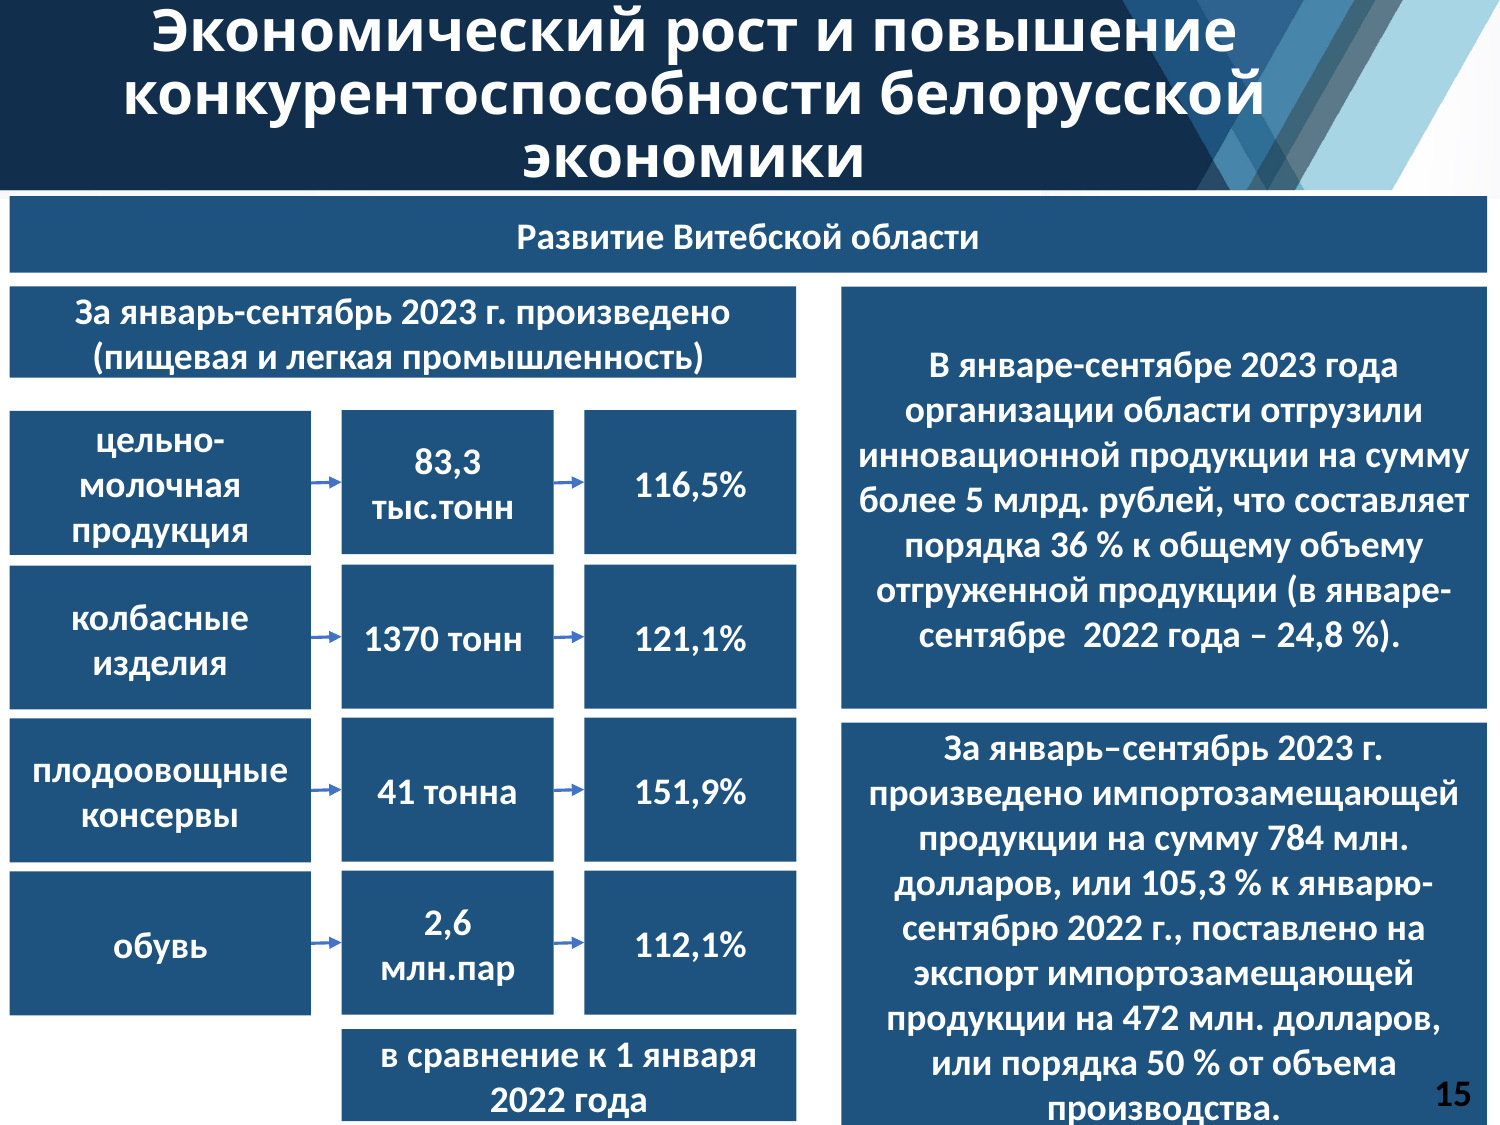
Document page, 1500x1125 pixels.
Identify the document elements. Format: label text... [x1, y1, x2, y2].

text_box Развитие Витебской области [9, 196, 1488, 273]
text_box 116,5% [584, 410, 797, 555]
text_box 121,1% [584, 564, 797, 709]
text_box цельно-молочная продукция [9, 410, 311, 555]
text_box 83,3 тыс.тонн [341, 410, 554, 555]
slide_number 15 [1149, 1061, 1488, 1122]
text_box В январе-сентябре 2023 года организации области отгрузили инновационной продукции на сумму более 5 млрд. рублей, что составляет порядка 36 % к общему объему отгруженной продукции (в январе-сентябре 2022 года – 24,8 %). [841, 286, 1487, 709]
text_box За январь–сентябрь 2023 г. произведено импортозамещающей продукции на сумму 784 млн. долларов, или 105,3 % к январю-сентябрю 2022 г., поставлено на экспорт импортозамещающей продукции на 472 млн. долларов, или порядка 50 % от объема производства. [841, 722, 1487, 1125]
text_box 1370 тонн [341, 564, 554, 709]
text_box 151,9% [584, 717, 797, 862]
text_box 2,6 млн.пар [341, 870, 554, 1015]
text_box обувь [9, 871, 311, 1016]
text_box в сравнение к 1 января 2022 года [341, 1029, 797, 1122]
title Экономический рост и повышение конкурентоспособности белорусской экономики [47, 15, 1342, 177]
text_box 41 тонна [341, 717, 554, 862]
text_box 112,1% [584, 870, 797, 1015]
text_box За январь-сентябрь 2023 г. произведено (пищевая и легкая промышленность) [9, 286, 797, 378]
text_box колбасные изделия [9, 565, 311, 710]
picture [0, 0, 1500, 199]
text_box плодоовощные консервы [9, 718, 311, 863]
